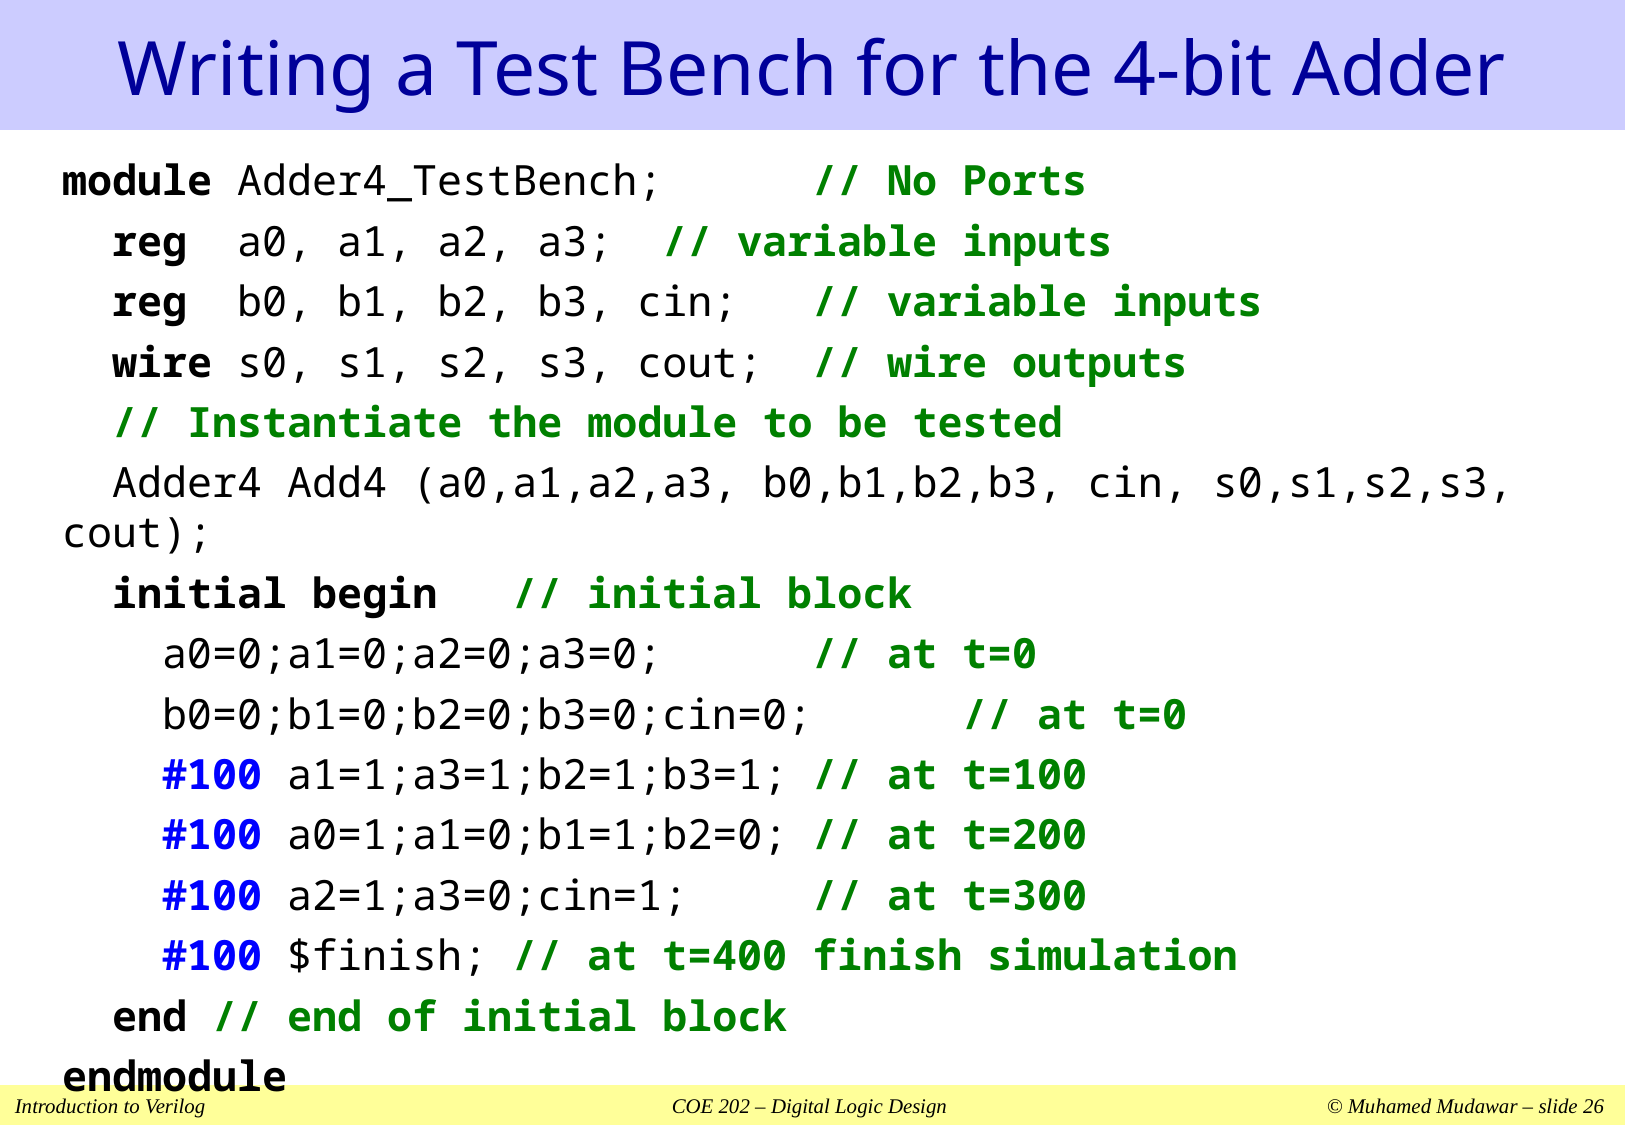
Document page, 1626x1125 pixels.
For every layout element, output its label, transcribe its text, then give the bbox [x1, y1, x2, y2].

title Writing a Test Bench for the 4-bit Adder [0, 0, 1625, 130]
list module Adder4_TestBench; // No Ports reg a0, a1, a2, a3; // variable inputs reg b0, b1, b2, b3, cin; // variable inputs wire s0, s1, s2, s3, cout; // wire outputs // Instantiate the module to be tested Adder4 Add4 (a0,a1,a2,a3, b0,b1,b2,b3, cin, s0,s1,s2,s3, cout); initial begin // initial block a0=0;a1=0;a2=0;a3=0; // at t=0 b0=0;b1=0;b2=0;b3=0;cin=0; // at t=0 #100 a1=1;a3=1;b2=1;b3=1; // at t=100 #100 a0=1;a1=0;b1=1;b2=0; // at t=200 #100 a2=1;a3=0;cin=1; // at t=300 #100 $finish; // at t=400 finish simulation end // end of initial block endmodule [47, 146, 1588, 1073]
